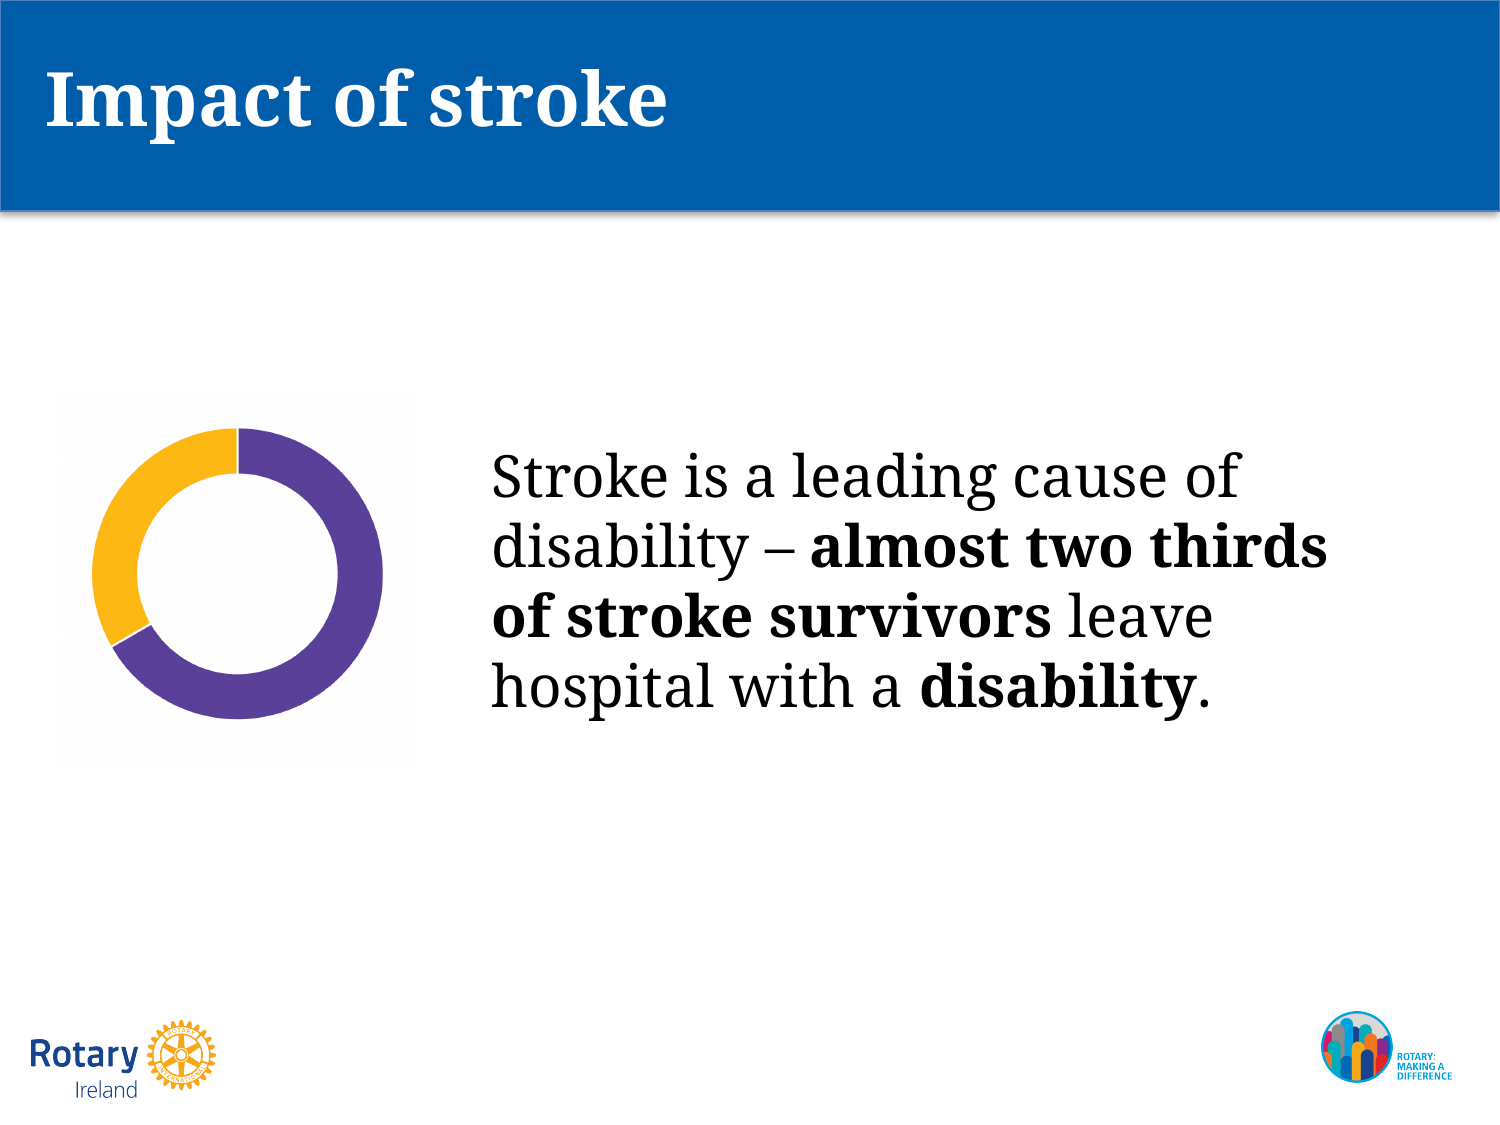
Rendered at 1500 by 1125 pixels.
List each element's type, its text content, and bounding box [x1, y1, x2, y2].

picture [31, 1020, 216, 1098]
text_box Stroke is a leading cause of disability – almost two thirds of stroke survivors leave hospital with a disability. [477, 431, 1363, 727]
picture [1319, 1011, 1452, 1088]
picture [1324, 1014, 1389, 1080]
picture [57, 391, 416, 770]
text_box Impact of stroke [30, 62, 1469, 162]
